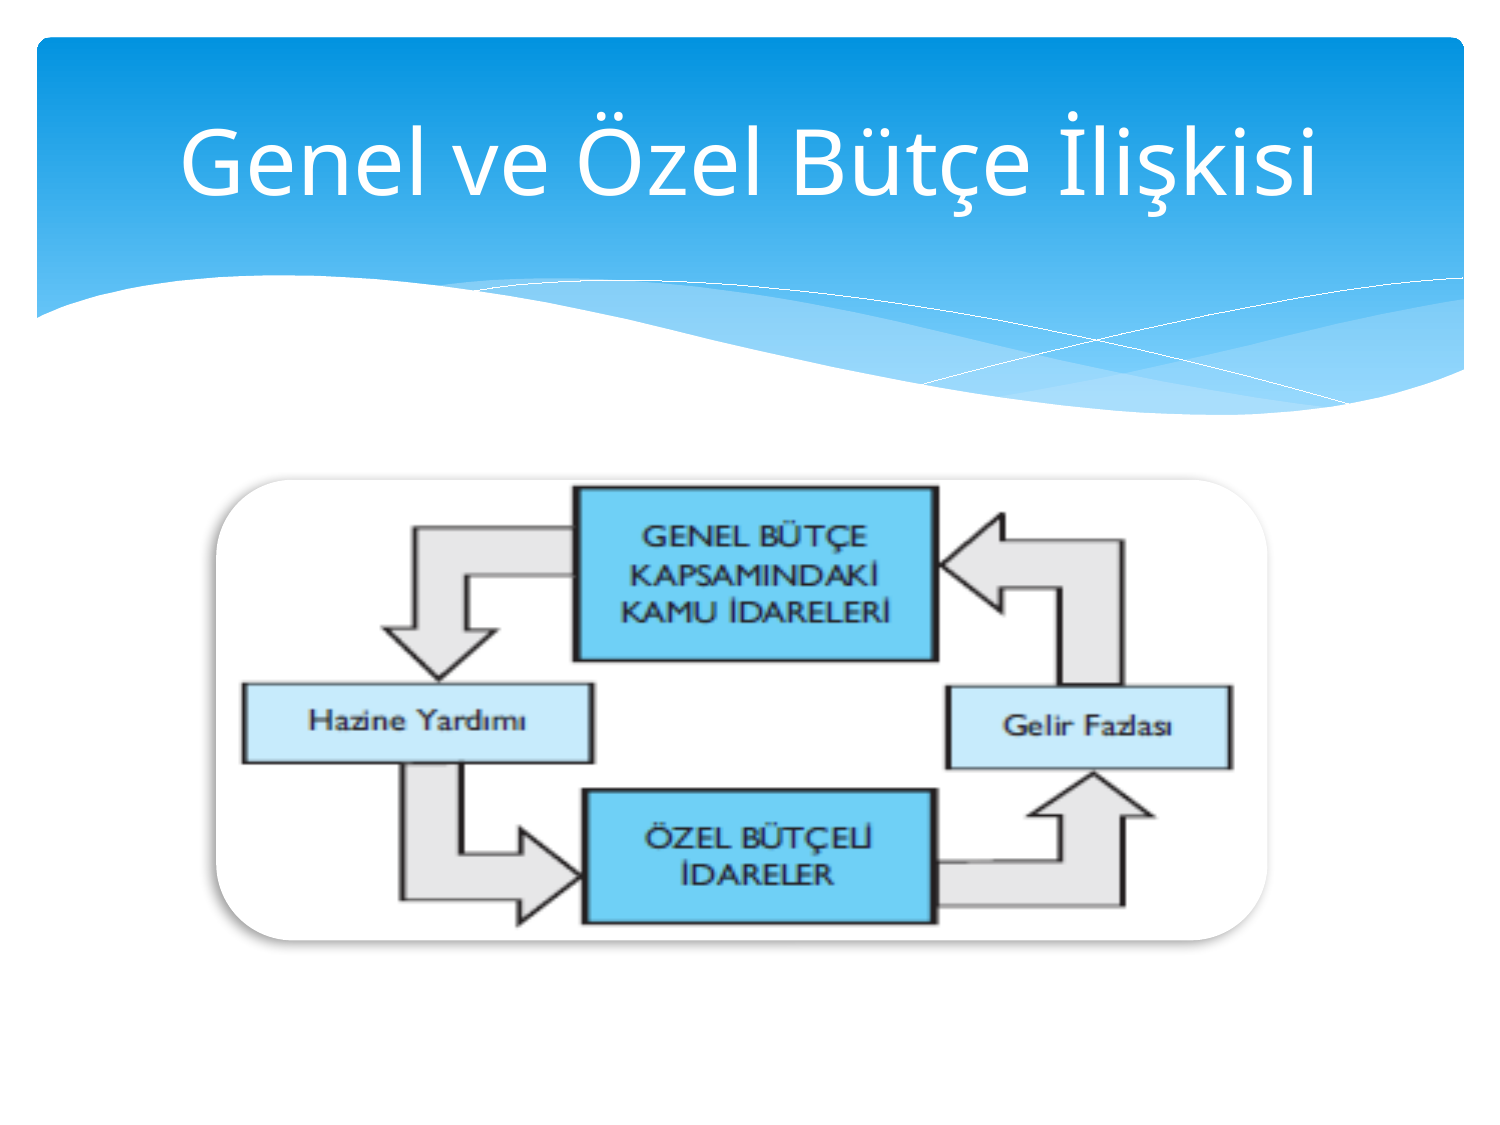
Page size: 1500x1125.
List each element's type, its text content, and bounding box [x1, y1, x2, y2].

title Genel ve Özel Bütçe İlişkisi [75, 55, 1425, 261]
picture [215, 479, 1268, 941]
